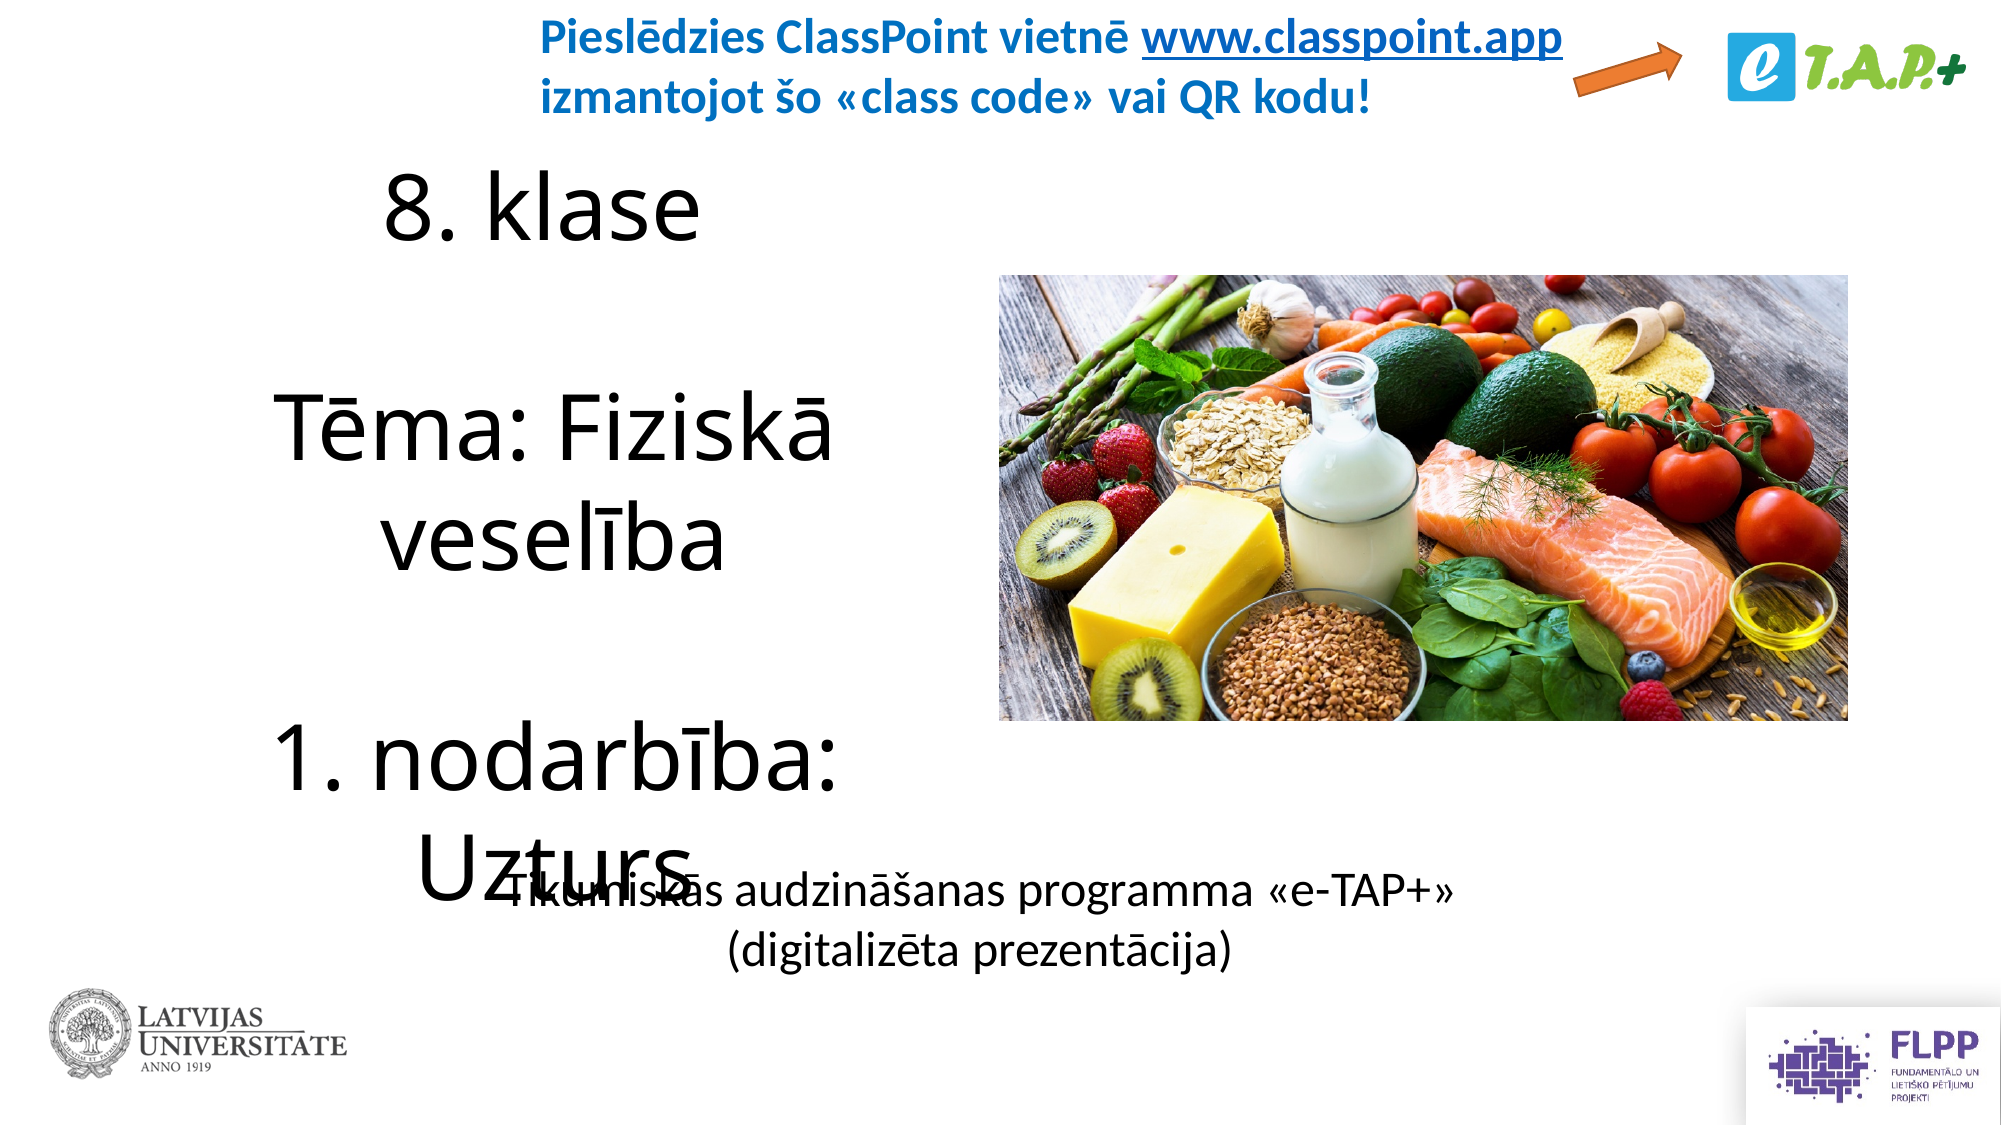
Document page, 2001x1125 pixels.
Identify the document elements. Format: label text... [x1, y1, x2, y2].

picture [1693, 4, 2000, 127]
text_box [1572, 41, 1683, 98]
text_box Tikumiskās audzināšanas programma «e-TAP+» (digitalizēta prezentācija)​ [451, 849, 1510, 984]
picture [24, 972, 371, 1095]
text_box 8. klase ​ ​ Tēma: Fiziskā veselība ​ 1. nodarbība: Uzturs [130, 141, 981, 926]
picture [1746, 1007, 2000, 1125]
picture [999, 275, 1848, 721]
text_box Pieslēdzies ClassPoint vietnē www.classpoint.app izmantojot šo «class code» vai QR kodu! [525, 0, 1605, 132]
